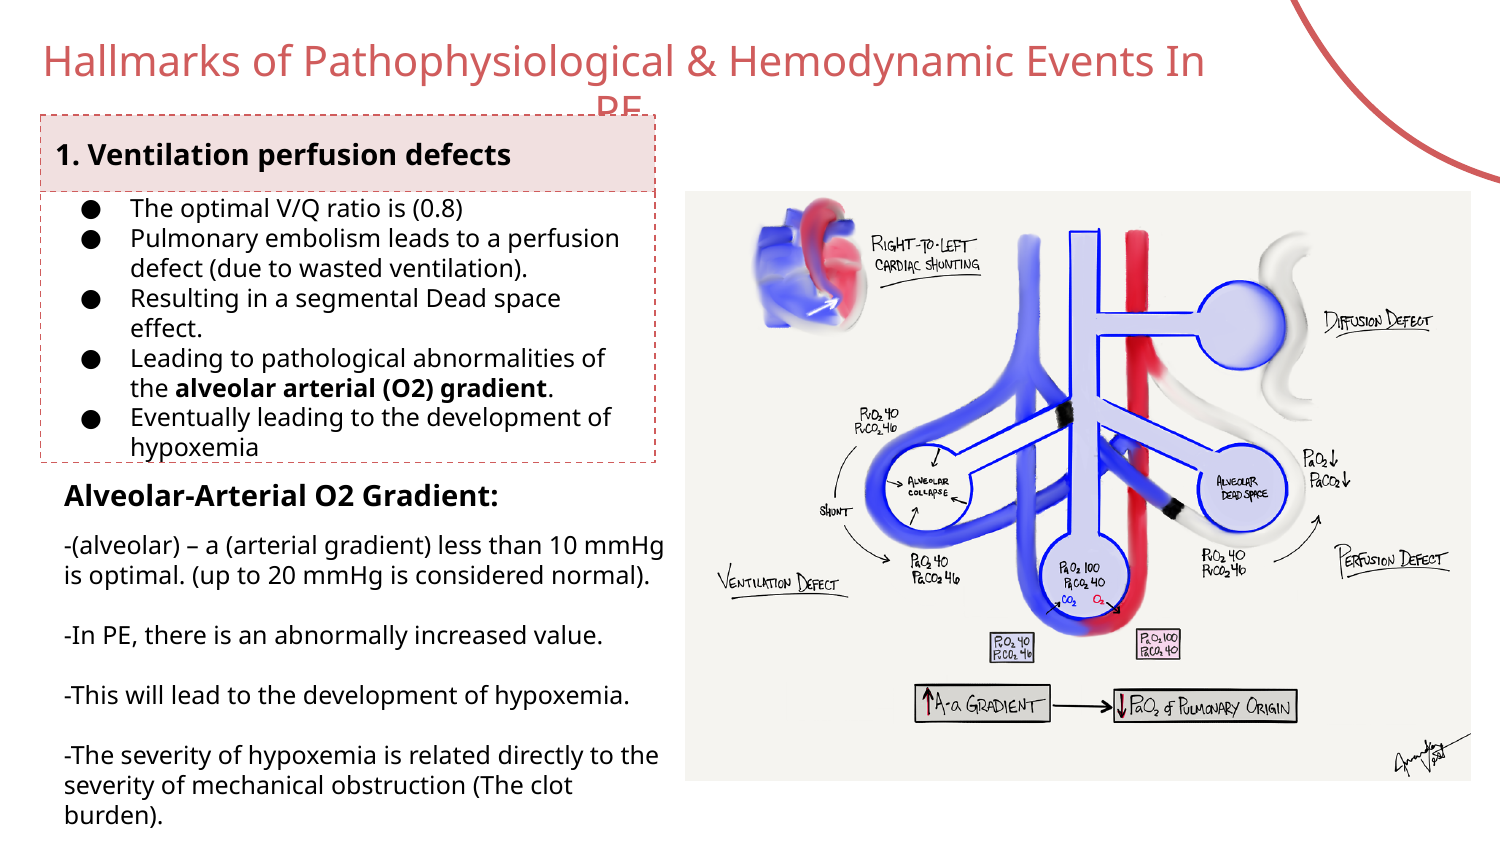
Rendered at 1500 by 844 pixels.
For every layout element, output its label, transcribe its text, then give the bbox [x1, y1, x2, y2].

text_box 1. Ventilation perfusion defects [40, 115, 655, 192]
title Hallmarks of Pathophysiological & Hemodynamic Events In PE [12, 19, 1237, 96]
text_box -(alveolar) – a (arterial gradient) less than 10 mmHg is optimal. (up to 20 mmHg is considered normal). -In PE, there is an abnormally increased value. -This will lead to the development of hypoxemia. -The severity of hypoxemia is related directly to the severity of mechanical obstruction (The clot burden). [49, 514, 686, 844]
text_box Alveolar-Arterial O2 Gradient: [49, 462, 542, 514]
picture [685, 191, 1471, 781]
text_box The optimal V/Q ratio is (0.8) Pulmonary embolism leads to a perfusion defect (due to wasted ventilation). Resulting in a segmental Dead space effect. Leading to pathological abnormalities of the alveolar arterial (O2) gradient. Eventually leading to the development of hypoxemia [40, 192, 655, 463]
